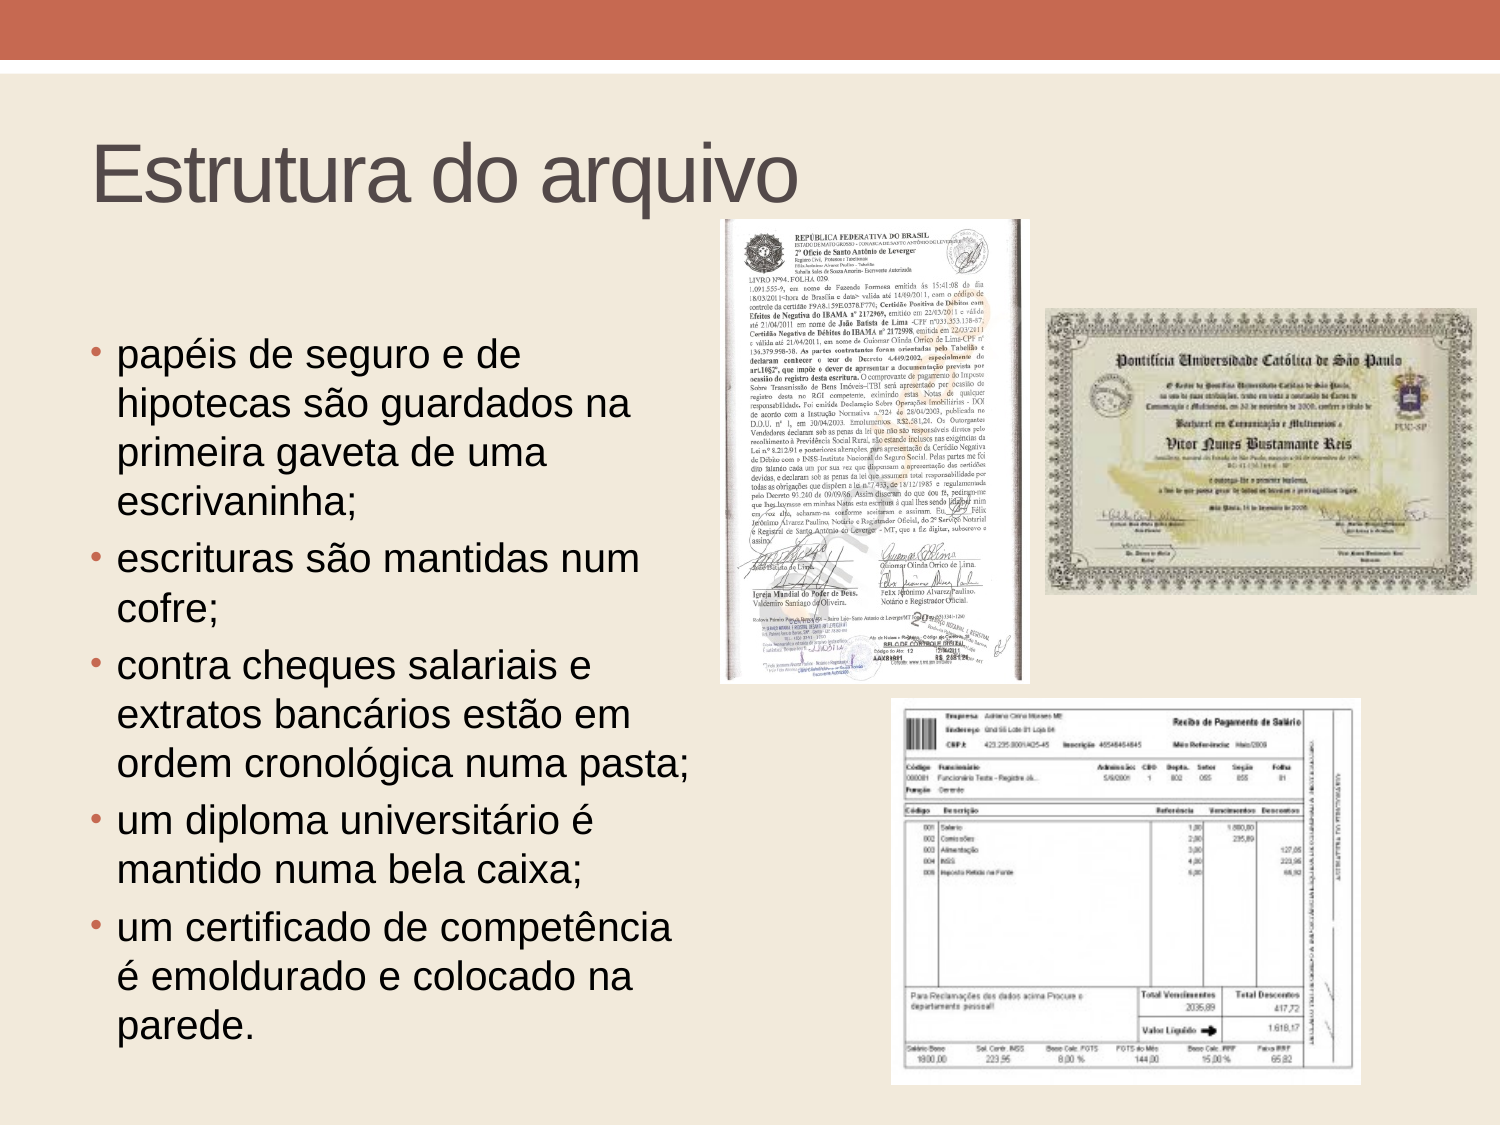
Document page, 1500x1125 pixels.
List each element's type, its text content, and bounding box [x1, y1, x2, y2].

list papéis de seguro e de hipotecas são guardados na primeira gaveta de uma escrivaninha; escrituras são mantidas num cofre; contra cheques salariais e extratos bancários estão em ordem cronológica numa pasta; um diploma universitário é mantido numa bela caixa; um certificado de competência é emoldurado e colocado na parede. [75, 262, 721, 1063]
picture [891, 698, 1361, 1086]
picture [1045, 308, 1477, 595]
picture [720, 219, 1030, 684]
title Estrutura do arquivo [75, 87, 1425, 250]
